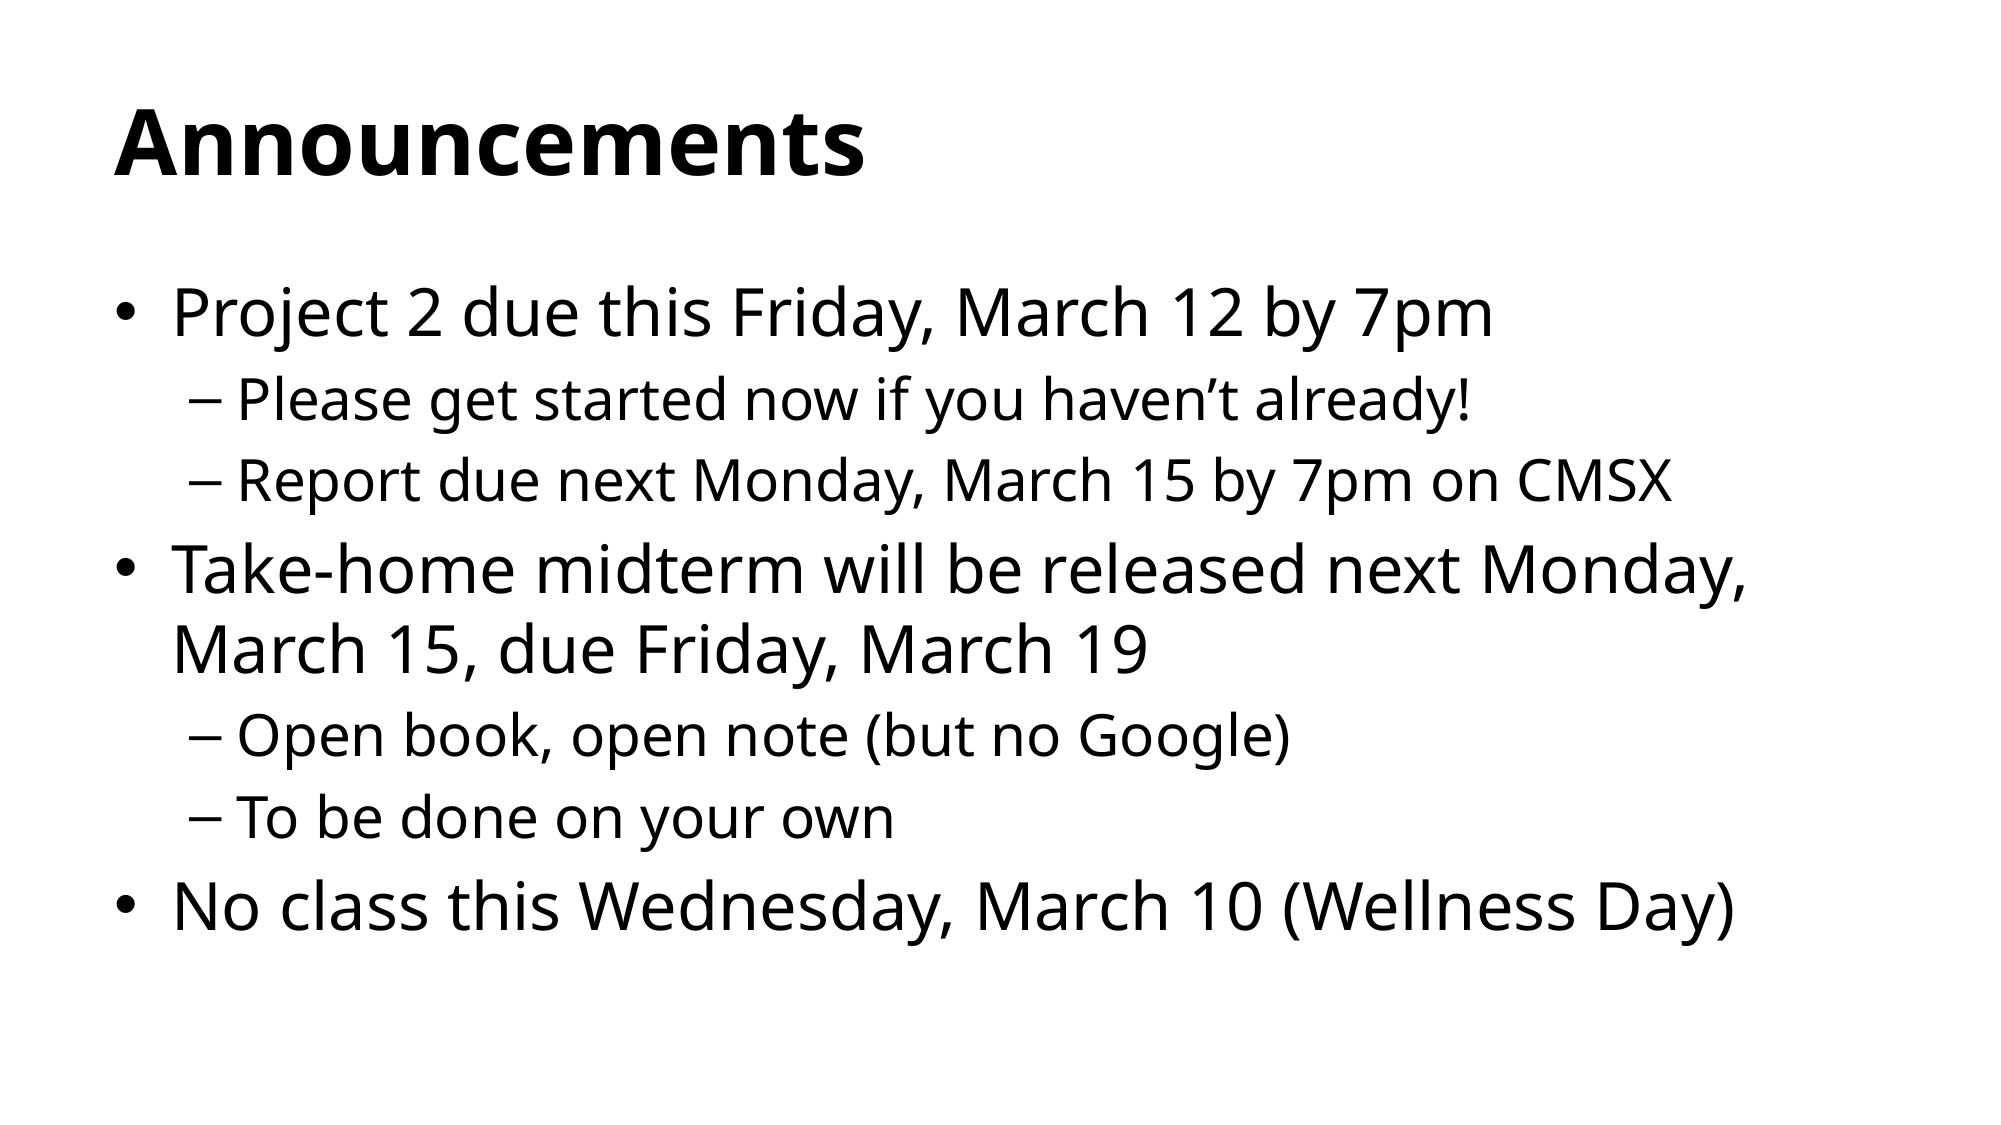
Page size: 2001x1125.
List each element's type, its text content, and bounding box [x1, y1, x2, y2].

list Project 2 due this Friday, March 12 by 7pm Please get started now if you haven’t already! Report due next Monday, March 15 by 7pm on CMSX Take-home midterm will be released next Monday, March 15, due Friday, March 19 Open book, open note (but no Google) To be done on your own No class this Wednesday, March 10 (Wellness Day) [99, 262, 1900, 1005]
title Announcements [99, 45, 1900, 233]
